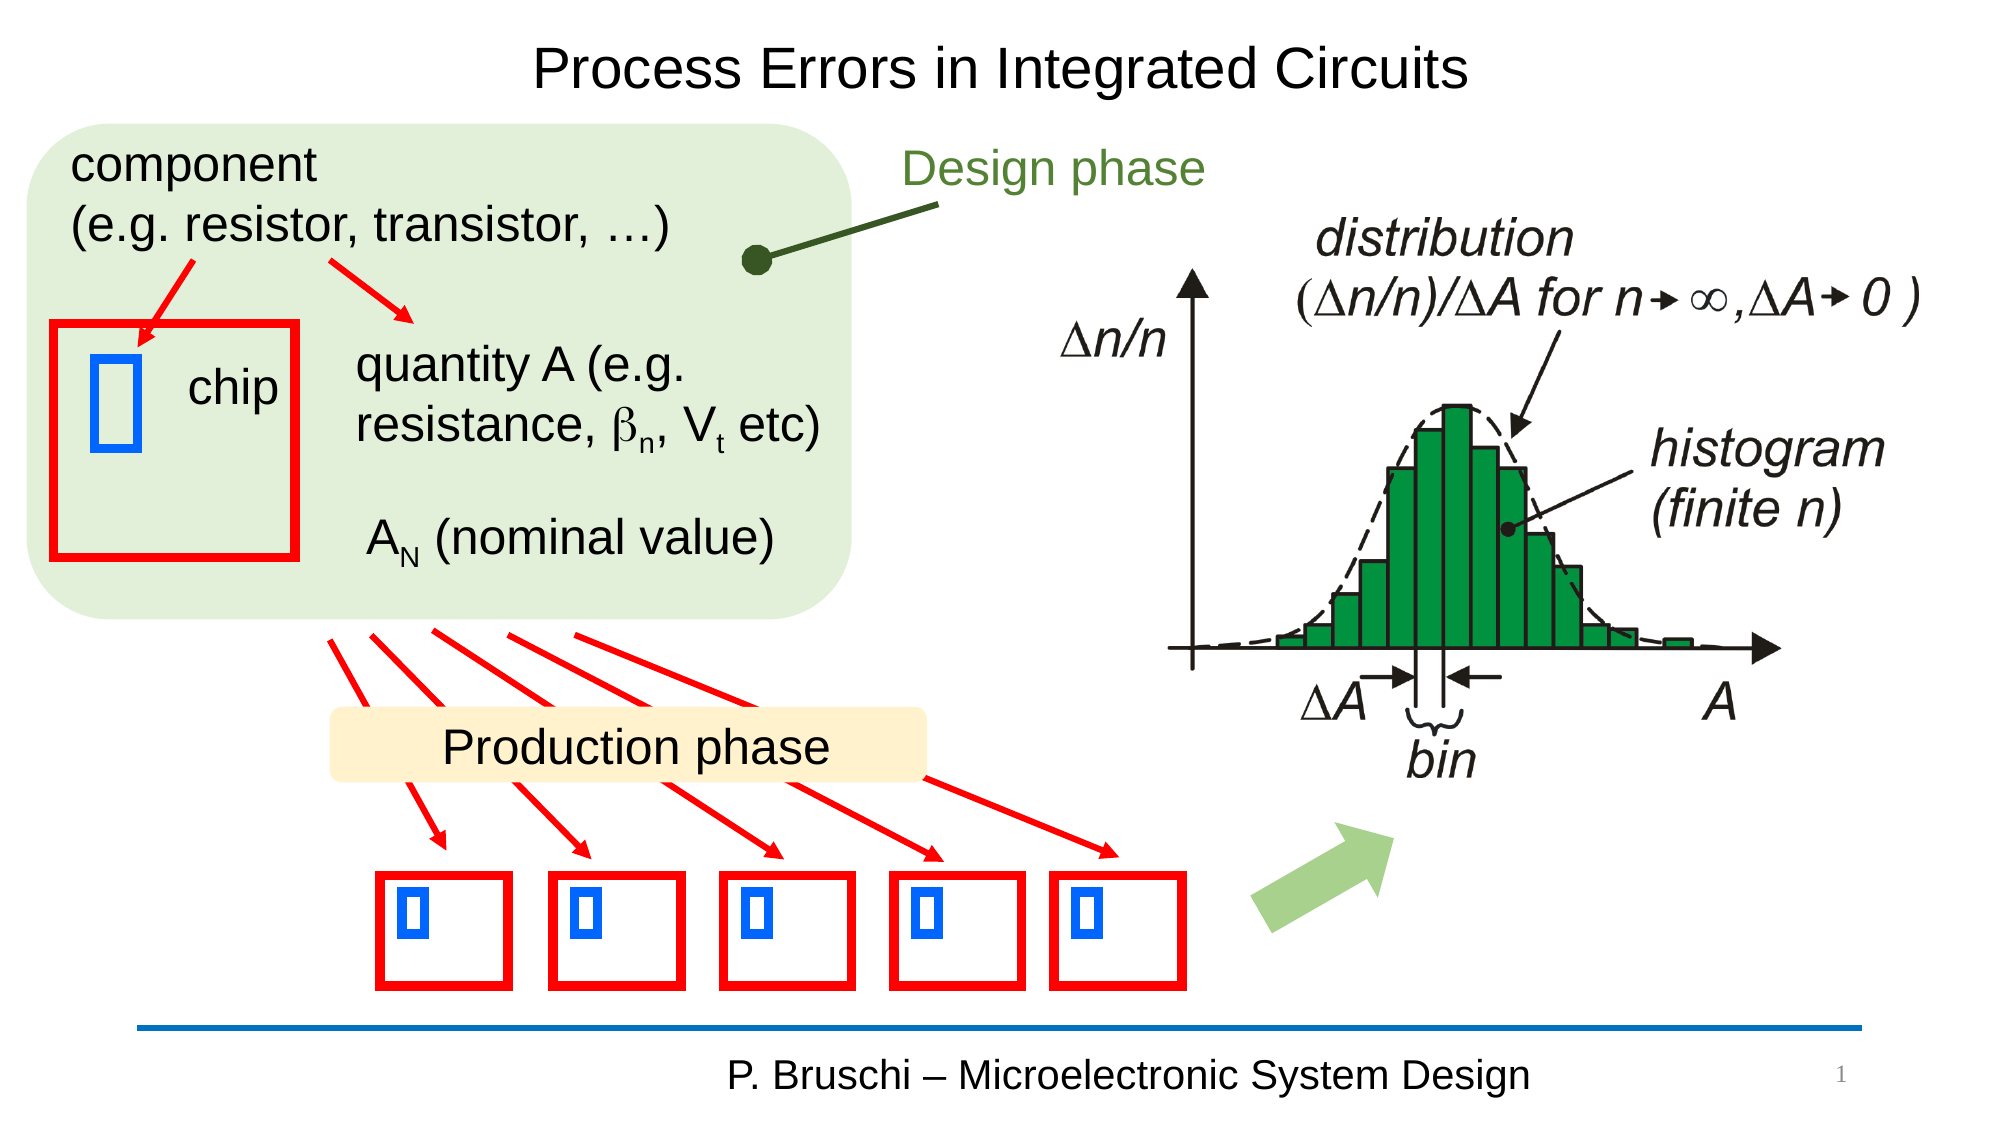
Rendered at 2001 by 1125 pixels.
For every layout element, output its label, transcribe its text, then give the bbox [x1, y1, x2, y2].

text_box [52, 323, 296, 558]
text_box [552, 875, 681, 986]
text_box [25, 124, 853, 621]
text_box component (e.g. resistor, transistor, …) [55, 123, 687, 259]
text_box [756, 204, 939, 260]
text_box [893, 875, 1022, 986]
text_box Design phase [886, 128, 1222, 204]
text_box [1248, 820, 1396, 935]
text_box AN (nominal value) [351, 497, 791, 581]
picture [1059, 217, 1919, 778]
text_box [329, 259, 414, 324]
slide_number 1 [1718, 1042, 1863, 1103]
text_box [380, 875, 509, 986]
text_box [432, 630, 785, 860]
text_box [329, 639, 371, 851]
title Process Errors in Integrated Circuits [138, 15, 1864, 124]
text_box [723, 875, 852, 986]
footer P. Bruschi – Microelectronic System Design [662, 1042, 1596, 1103]
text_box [574, 634, 1120, 858]
text_box chip [172, 347, 295, 423]
text_box [93, 358, 139, 450]
text_box quantity A (e.g. resistance, bn, Vt etc) [340, 323, 837, 467]
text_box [1053, 875, 1182, 986]
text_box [507, 634, 945, 862]
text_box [371, 635, 432, 860]
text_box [137, 259, 194, 348]
